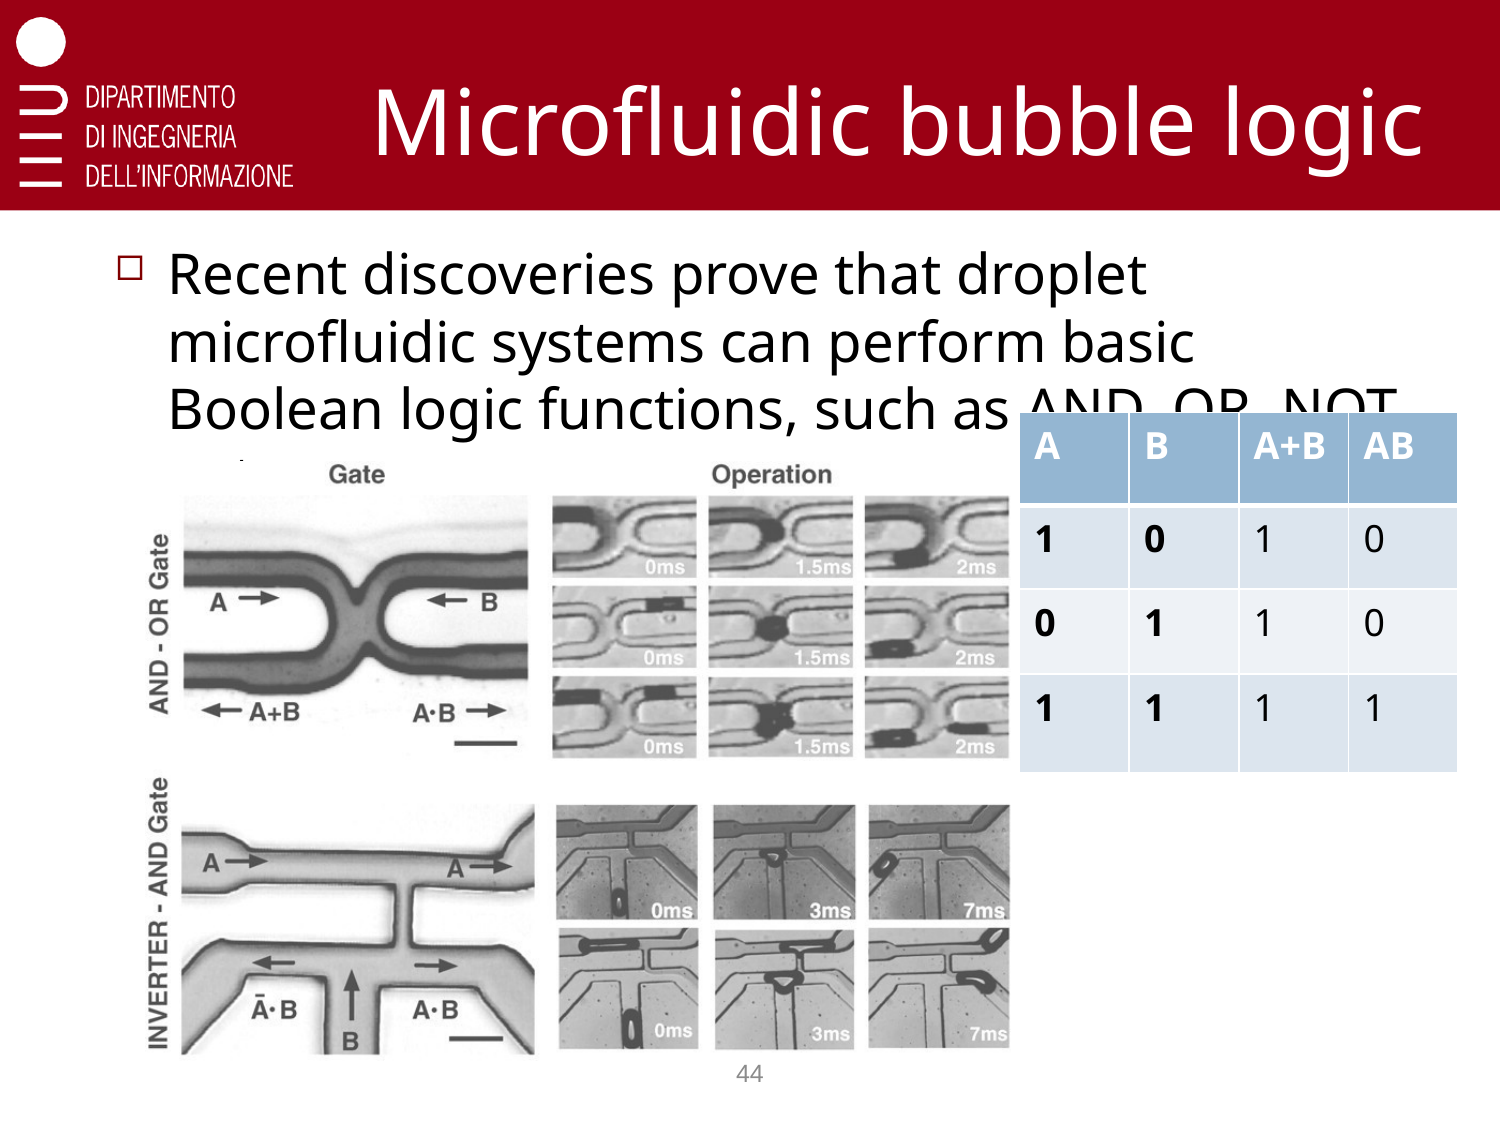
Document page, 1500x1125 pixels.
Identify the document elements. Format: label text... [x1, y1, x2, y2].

table_cell 0 [1349, 508, 1457, 588]
table_cell 1 [1240, 508, 1348, 588]
table_cell 0 [1130, 508, 1238, 588]
table_cell 1 [1130, 590, 1238, 673]
table_cell 1 [1020, 675, 1128, 772]
list Recent discoveries prove that droplet microfluidic systems can perform basic Boolean logic functions, such as AND, OR, NOT gates. [100, 231, 1438, 969]
table_header A+B [1240, 413, 1348, 503]
picture [144, 460, 1017, 1062]
table_header A [1020, 413, 1128, 503]
table_header AB [1349, 413, 1457, 503]
table_cell 0 [1349, 590, 1457, 673]
picture [16, 17, 293, 187]
table_cell 1 [1020, 508, 1128, 588]
table_cell 1 [1240, 590, 1348, 673]
table_cell 1 [1130, 675, 1238, 772]
table_cell 1 [1349, 675, 1457, 772]
table_cell 1 [1240, 675, 1348, 772]
table_header B [1130, 413, 1238, 503]
table_cell 0 [1020, 590, 1128, 673]
slide_number 44 [686, 1071, 814, 1103]
title Microfluidic bubble logic [296, 37, 1441, 200]
